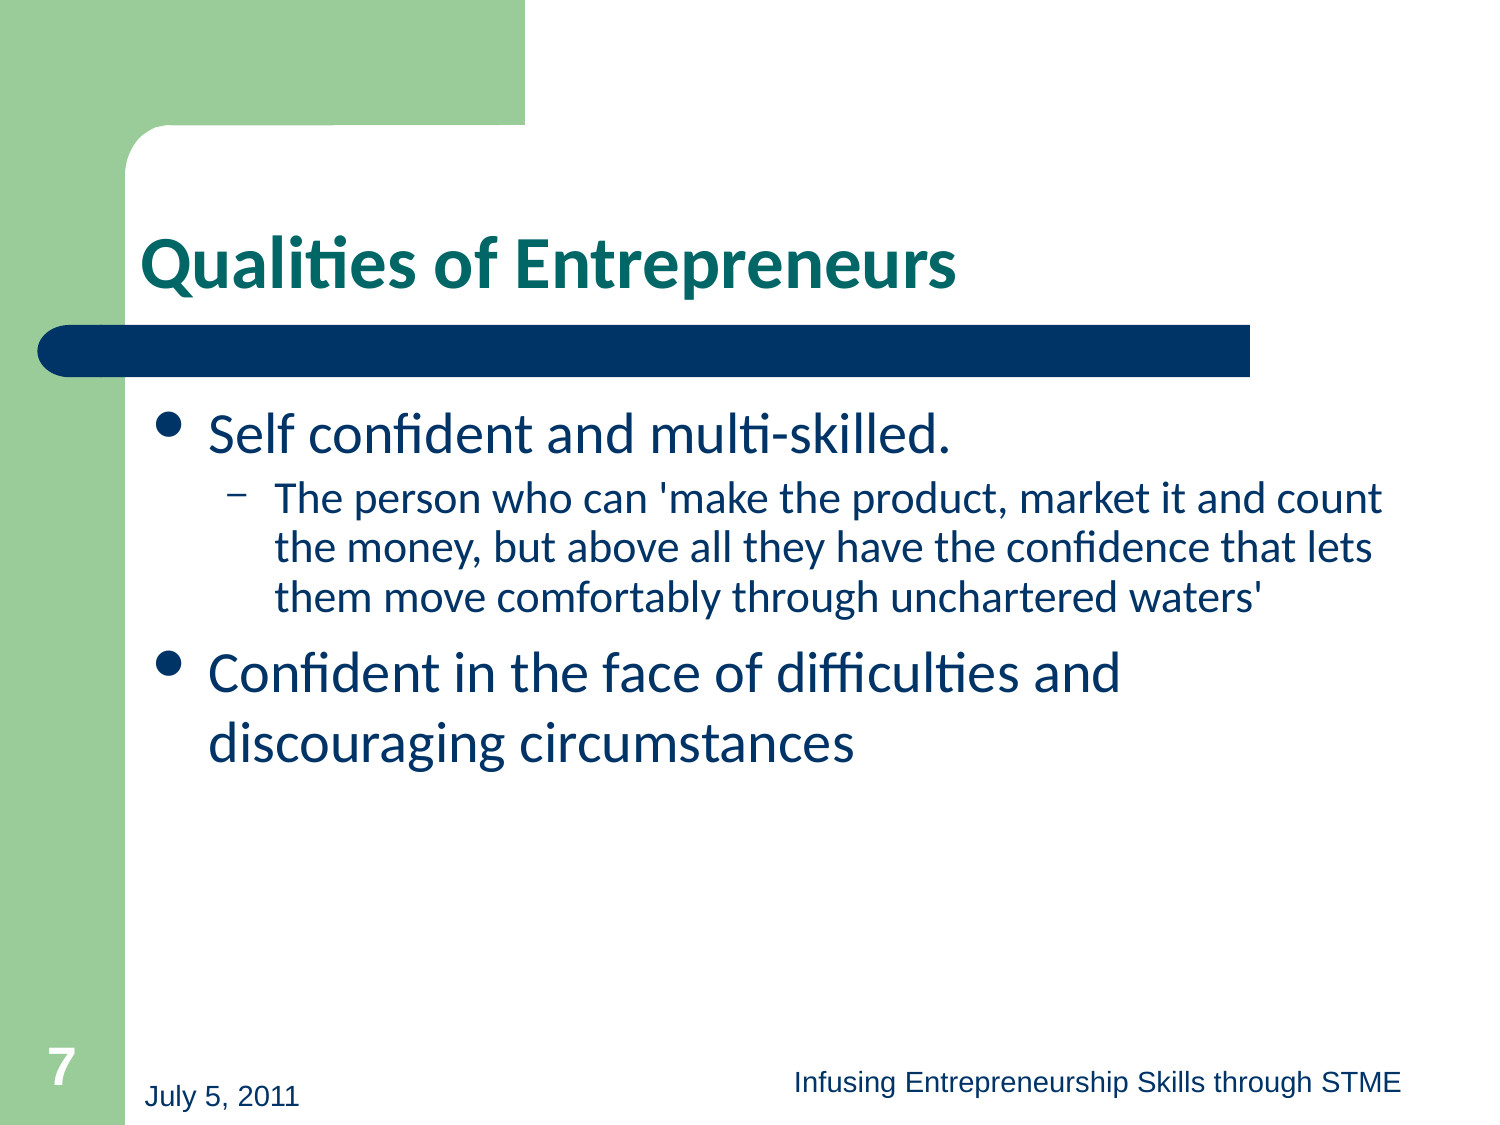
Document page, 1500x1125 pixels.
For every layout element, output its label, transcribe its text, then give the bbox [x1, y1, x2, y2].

title Qualities of Entrepreneurs [124, 124, 1426, 313]
list Self confident and multi-skilled. The person who can 'make the product, market it and count the money, but above all they have the confidence that lets them move comfortably through unchartered waters' Confident in the face of difficulties and discouraging circumstances [137, 387, 1400, 999]
footer Infusing Entrepreneurship Skills through STME [702, 1036, 1495, 1107]
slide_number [129, 1041, 480, 1121]
slide_number 7 [13, 1023, 111, 1105]
